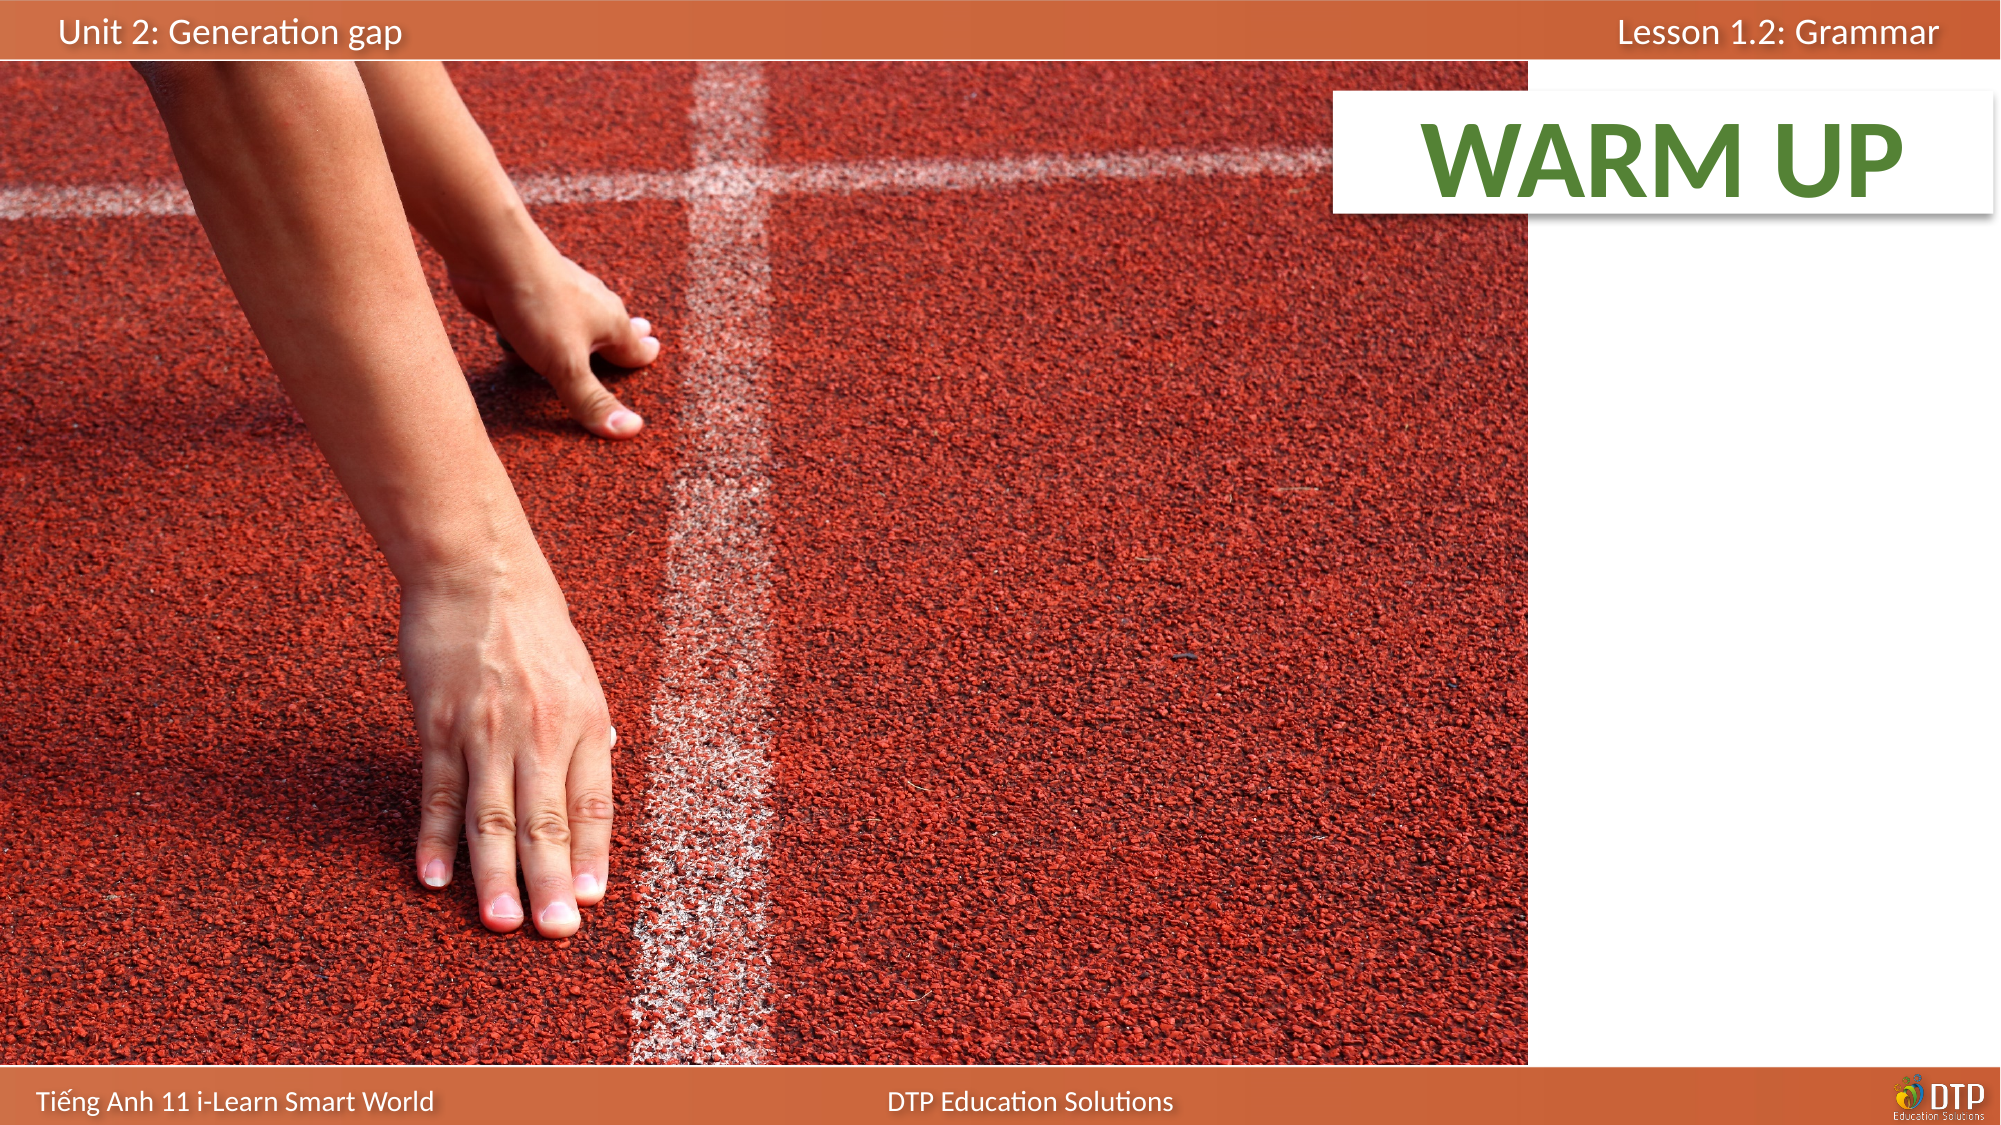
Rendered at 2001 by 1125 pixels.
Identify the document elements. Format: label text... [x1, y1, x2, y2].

text_box WARM UP [1529, 90, 1994, 214]
picture [0, 0, 2001, 1125]
